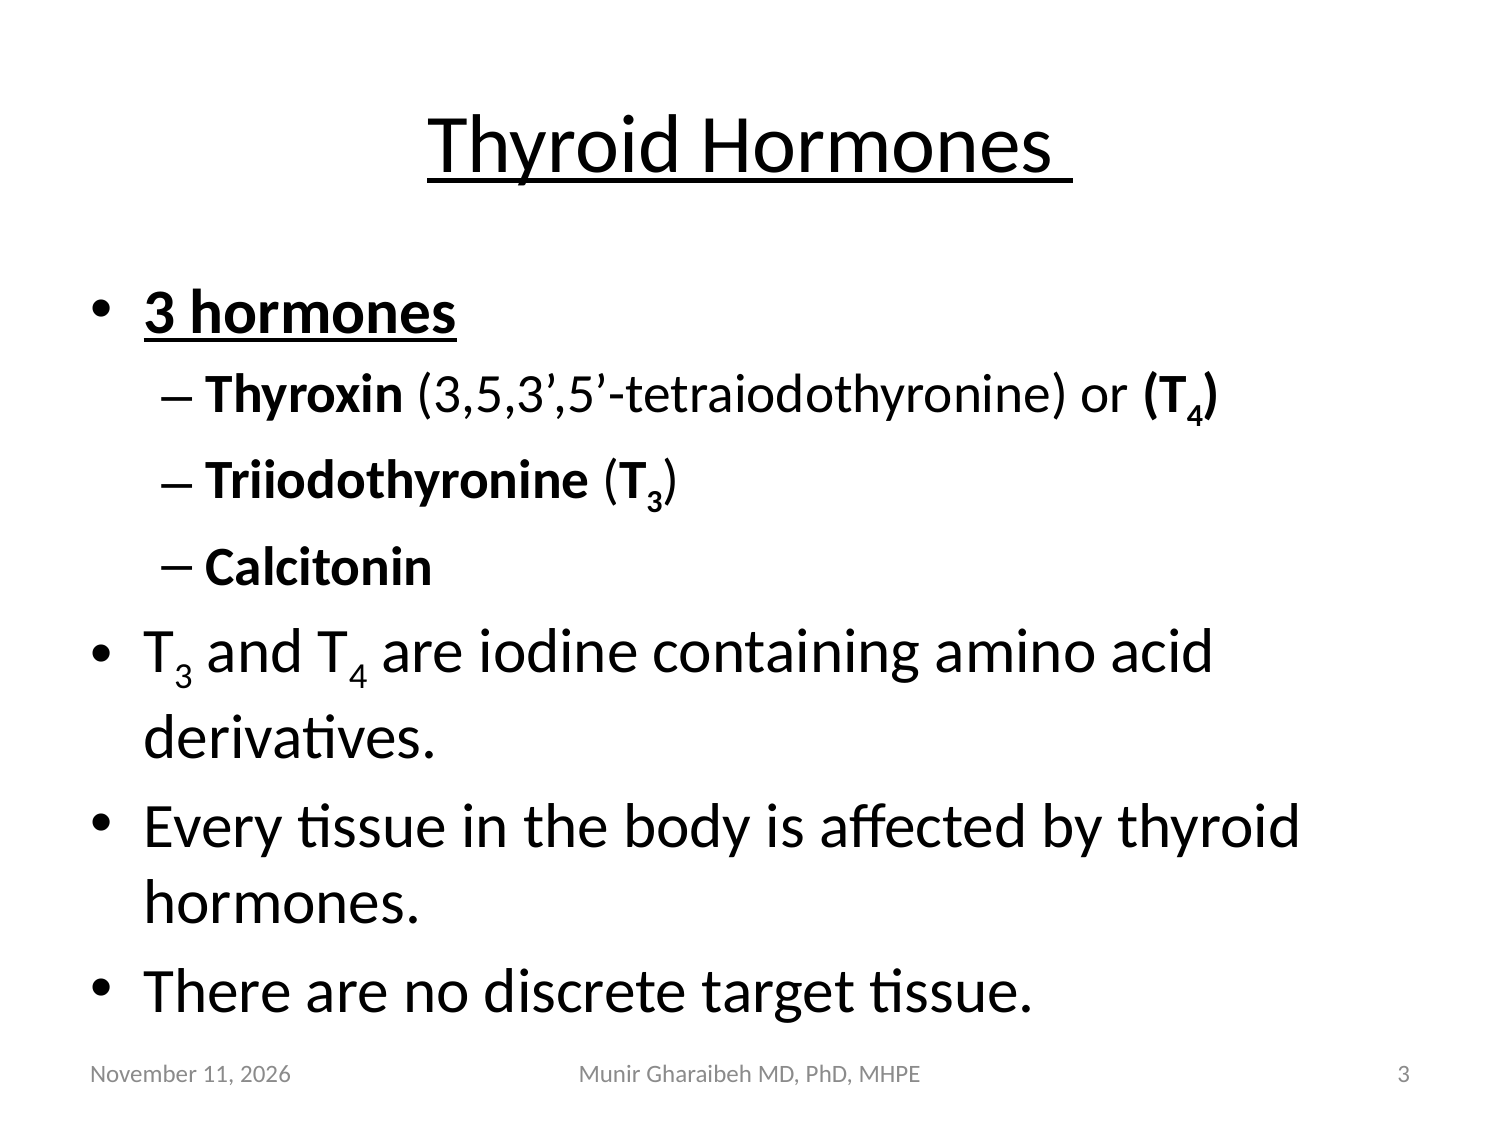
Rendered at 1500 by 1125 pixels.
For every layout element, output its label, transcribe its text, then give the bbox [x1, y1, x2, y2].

slide_number 3 [1074, 1042, 1425, 1103]
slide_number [75, 1042, 425, 1103]
footer Munir Gharaibeh MD, PhD, MHPE [512, 1042, 988, 1103]
title Thyroid Hormones [75, 45, 1425, 233]
list 3 hormones Thyroxin (3,5,3’,5’-tetraiodothyronine) or (T4) Triiodothyronine (T3) Calcitonin T3 and T4 are iodine containing amino acid derivatives. Every tissue in the body is affected by thyroid hormones. There are no discrete target tissue. [75, 262, 1425, 1038]
